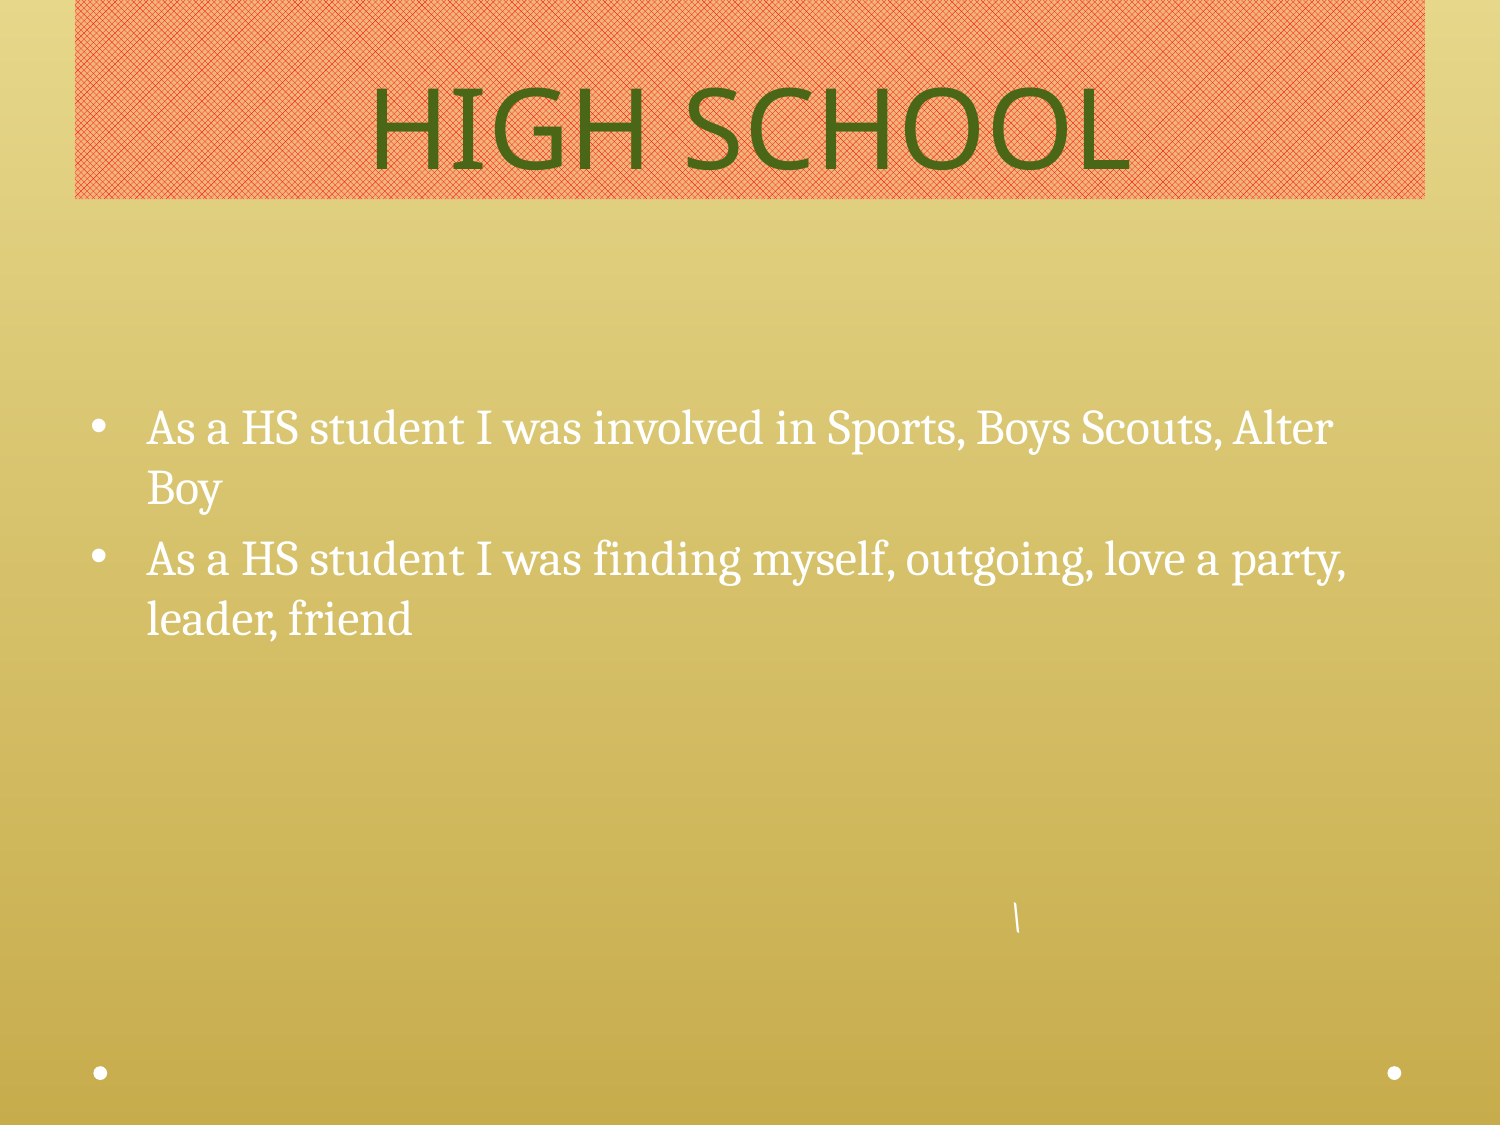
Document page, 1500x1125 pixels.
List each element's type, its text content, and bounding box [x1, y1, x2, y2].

text_box \ [987, 880, 1049, 952]
list As a HS student I was involved in Sports, Boys Scouts, Alter Boy As a HS student I was finding myself, outgoing, love a party, leader, friend [75, 387, 1425, 763]
title HIGH SCHOOL [75, 0, 1425, 200]
